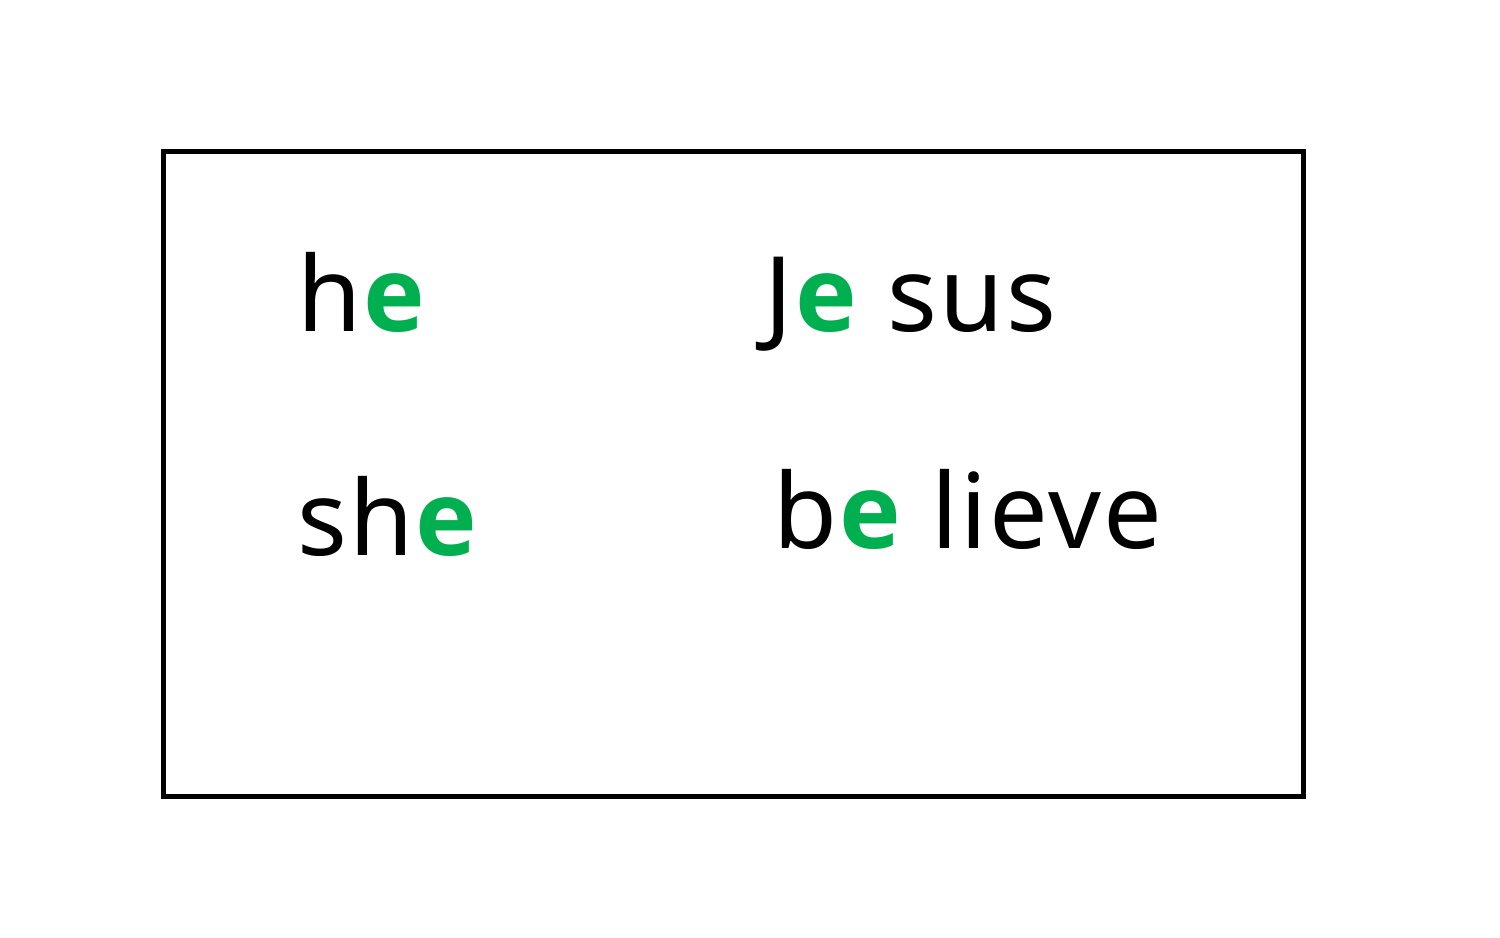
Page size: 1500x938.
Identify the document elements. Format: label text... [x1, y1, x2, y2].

text_box he [282, 219, 652, 360]
text_box [163, 150, 1304, 797]
text_box be lieve [758, 437, 1218, 577]
text_box Je sus [750, 219, 1120, 360]
text_box she [282, 443, 742, 584]
